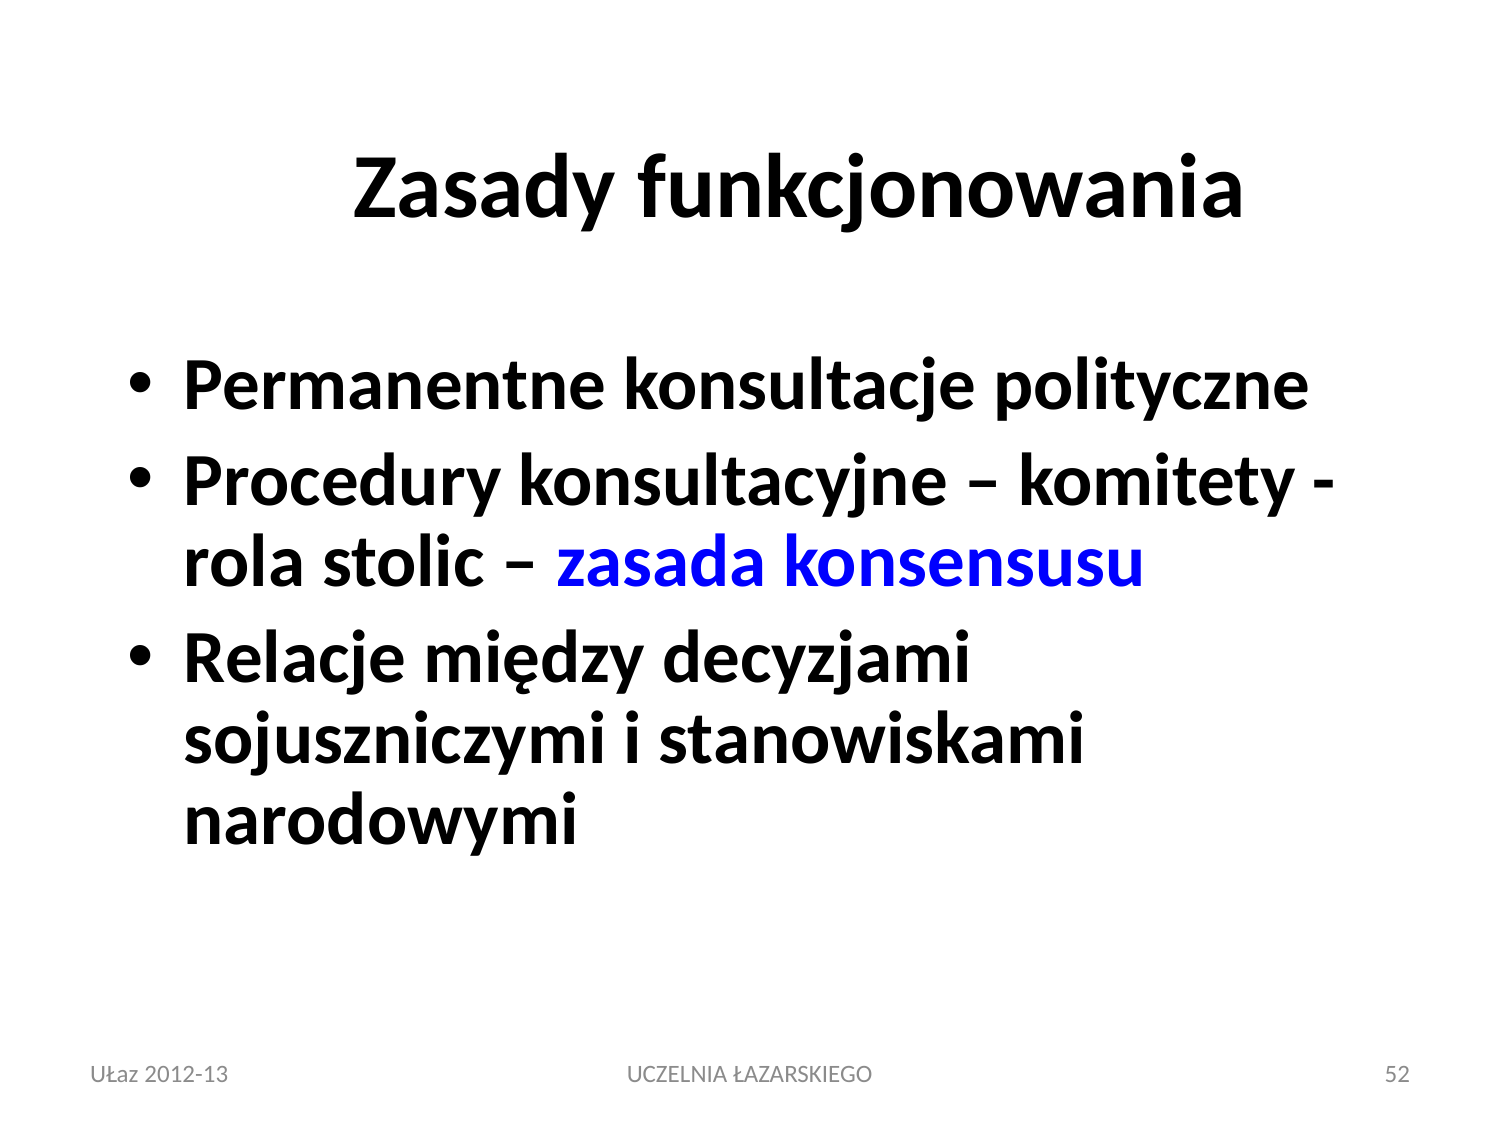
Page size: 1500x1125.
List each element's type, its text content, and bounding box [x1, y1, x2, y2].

slide_number UŁaz 2012-13 [75, 1042, 425, 1103]
slide_number 52 [1074, 1042, 1425, 1103]
title Zasady funkcjonowania [162, 87, 1438, 275]
list Permanentne konsultacje polityczne Procedury konsultacyjne – komitety - rola stolic – zasada konsensusu Relacje między decyzjami sojuszniczymi i stanowiskami narodowymi [112, 337, 1388, 1013]
footer UCZELNIA ŁAZARSKIEGO [512, 1042, 988, 1103]
